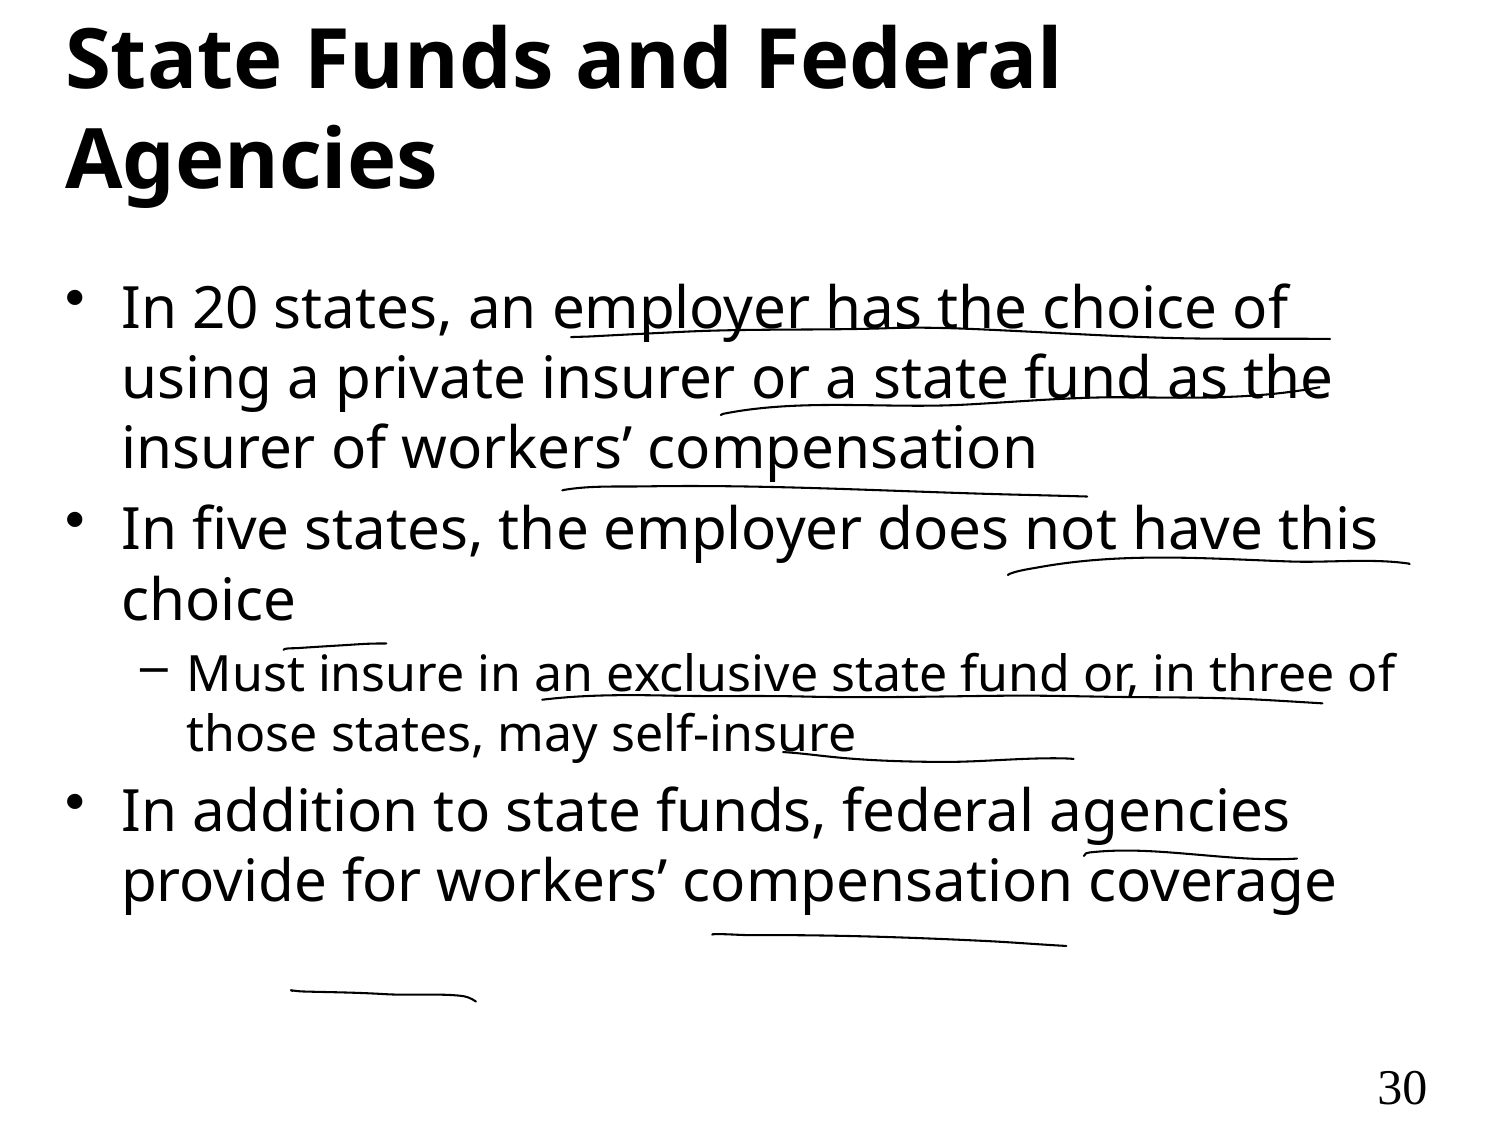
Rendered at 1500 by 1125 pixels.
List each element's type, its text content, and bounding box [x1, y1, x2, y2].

list In 20 states, an employer has the choice of using a private insurer or a state fund as the insurer of workers’ compensation In five states, the employer does not have this choice Must insure in an exclusive state fund or, in three of those states, may self-insure In addition to state funds, federal agencies provide for workers’ compensation coverage [50, 262, 1411, 1013]
slide_number 30 [1362, 1046, 1500, 1125]
title State Funds and Federal Agencies [50, 49, 1463, 213]
